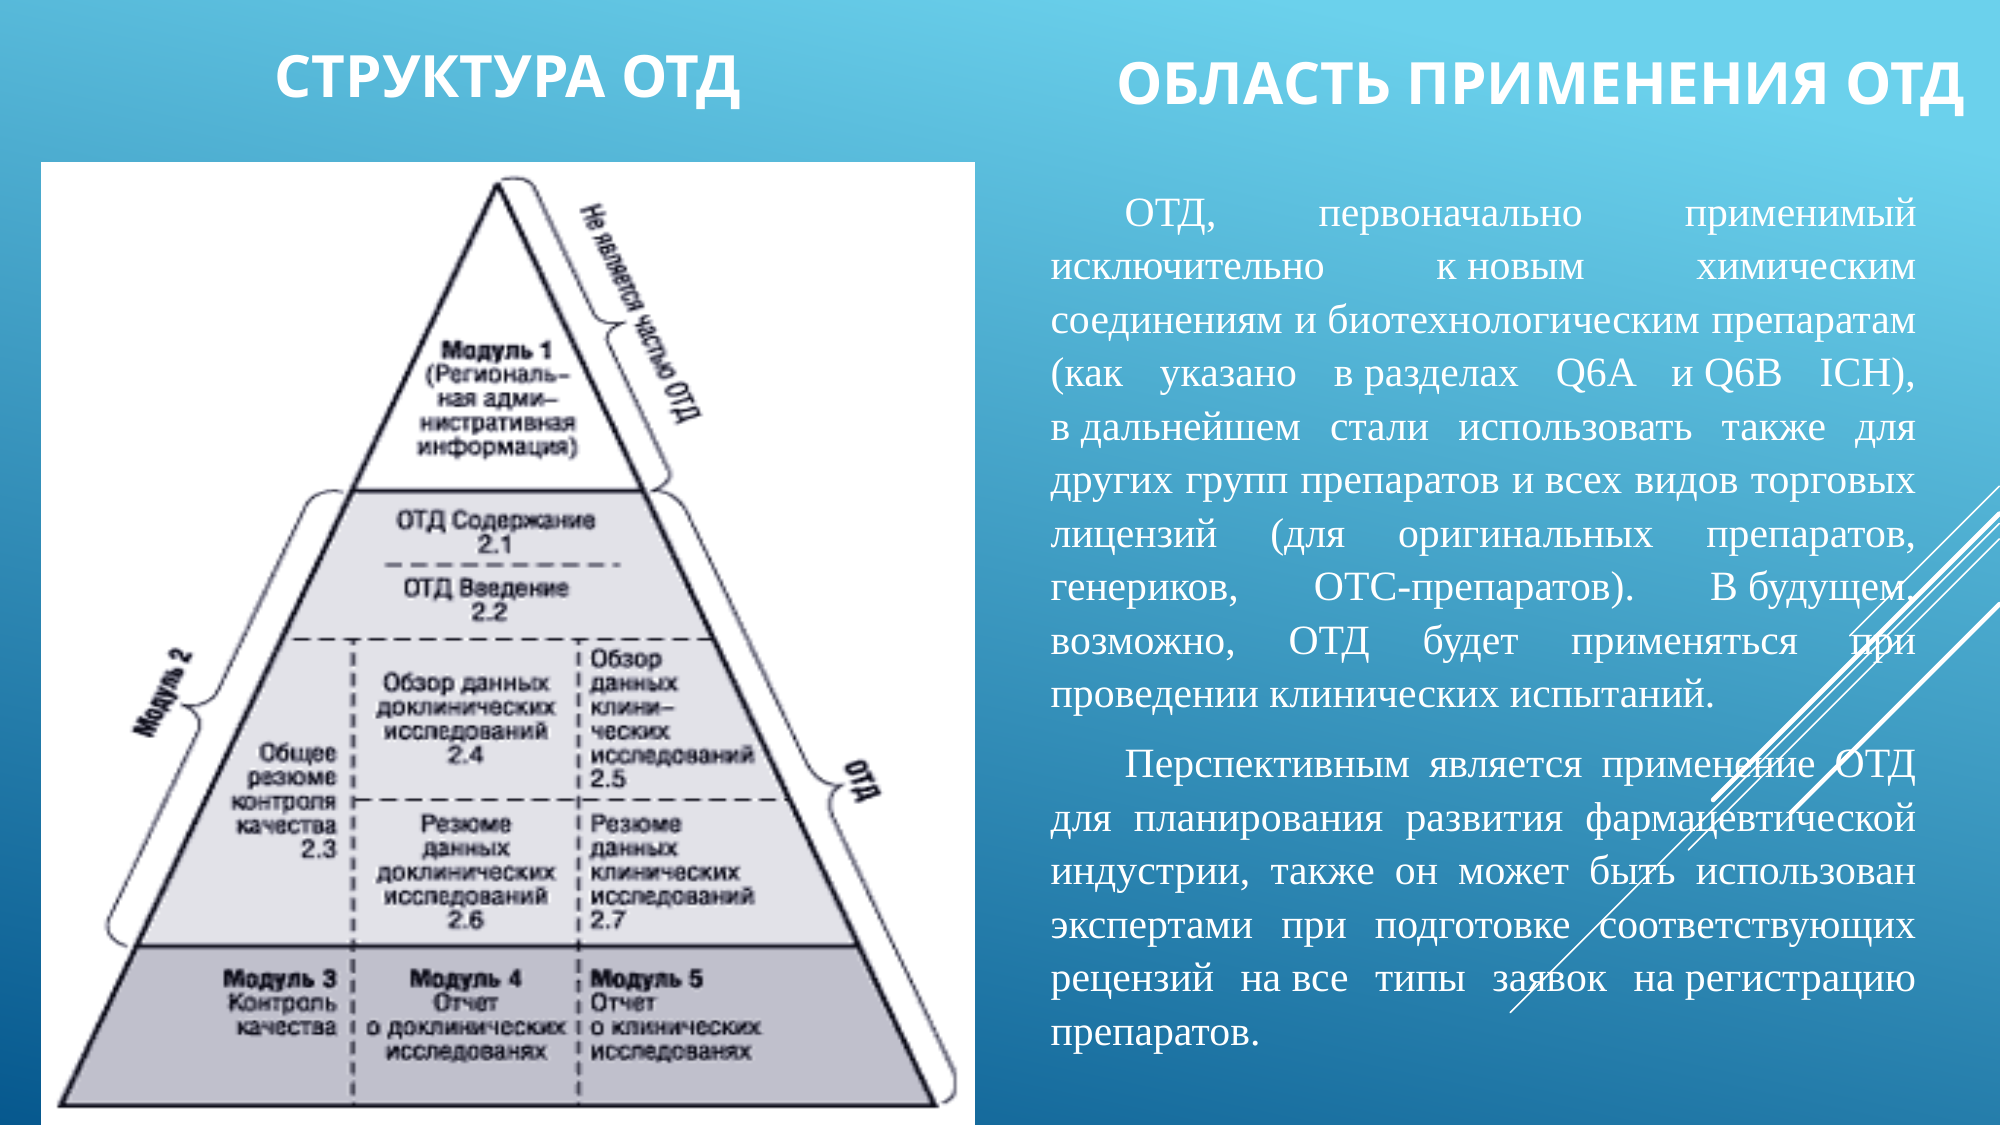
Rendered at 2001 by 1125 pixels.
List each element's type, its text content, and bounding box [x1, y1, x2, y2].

title СТРУКТУРА ОТД [0, 0, 1101, 233]
text_box ОБЛАСТЬ ПРИМЕНЕНИЯ ОТД [1101, 0, 2000, 233]
text_box ОТД, первоначально применимый исключительно к новым химическим соединениям и биотехнологическим препаратам (как указано в разделах Q6A и Q6B ICH), в дальнейшем стали использовать также для других групп препаратов и всех видов торговых лицензий (для оригинальных препаратов, генериков, ОТС-препаратов). В будущем, возможно, ОТД будет применяться при проведении клинических испытаний. Перспективным является применение ОТД для планирования развития фармацевтической индустрии, также он может быть использован экспертами при подготовке соответствующих рецензий на все типы заявок на регистрацию препаратов. [1035, 173, 1932, 1061]
picture [41, 162, 975, 1125]
